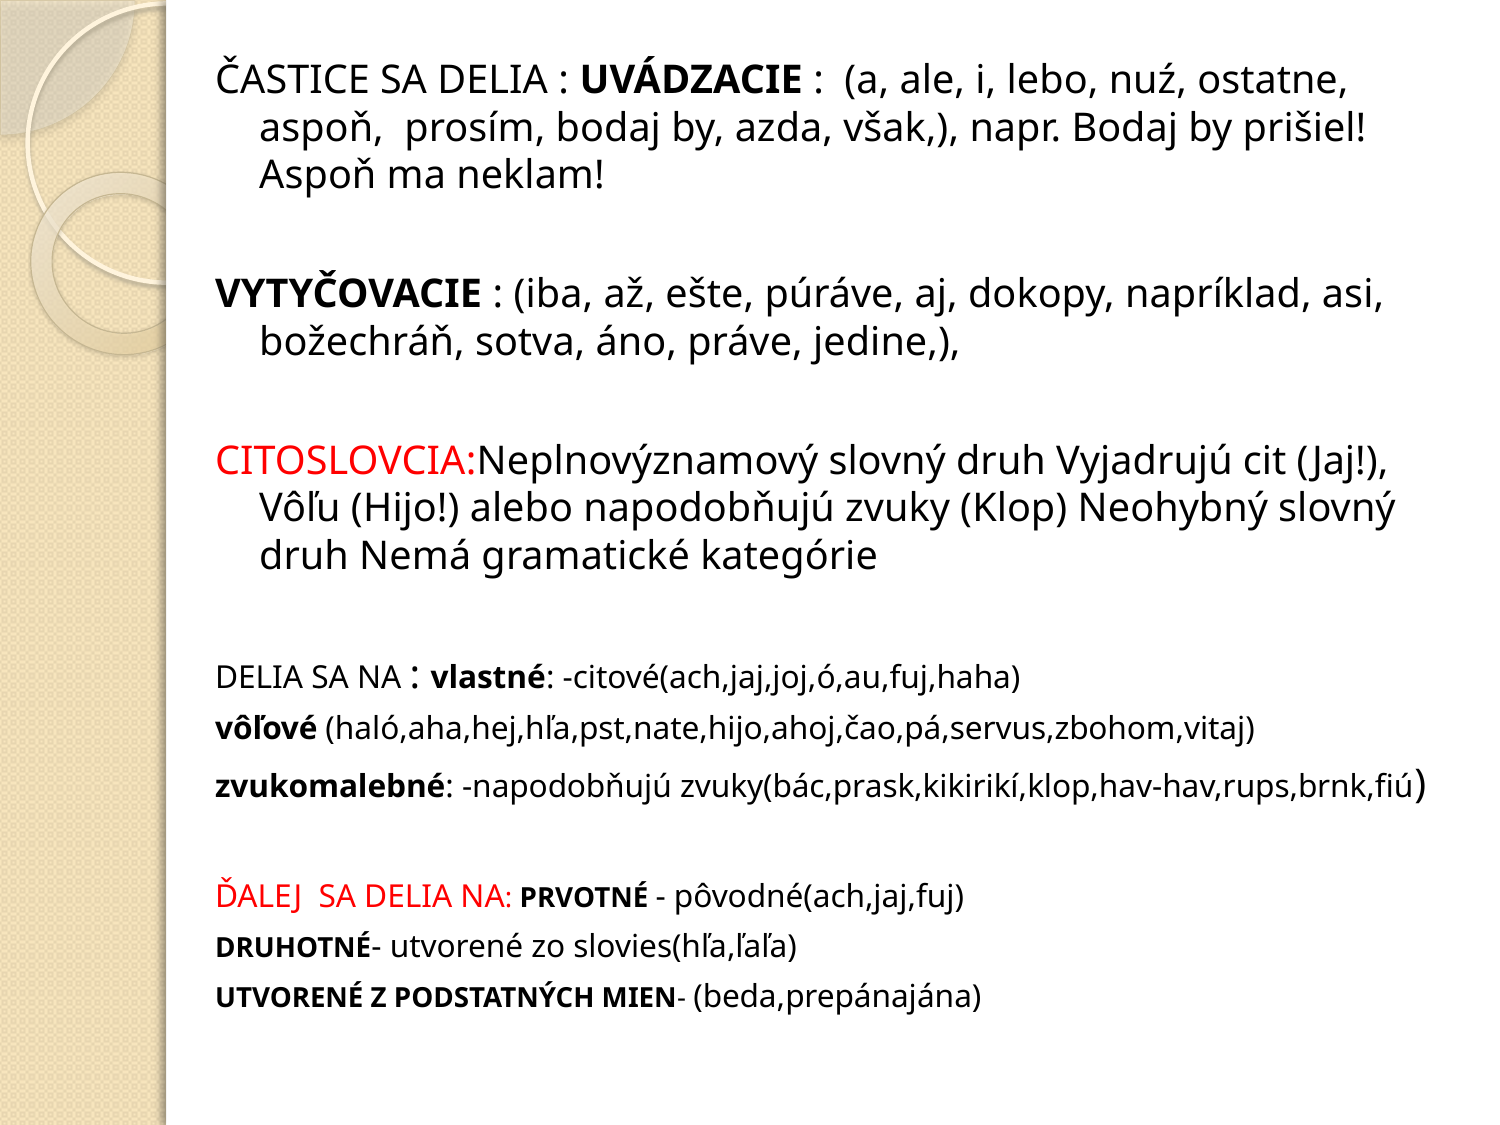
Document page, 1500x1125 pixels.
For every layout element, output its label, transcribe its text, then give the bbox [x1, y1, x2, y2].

list ČASTICE SA DELIA : UVÁDZACIE : (a, ale, i, lebo, nuź, ostatne, aspoň, prosím, bodaj by, azda, však,), napr. Bodaj by prišiel! Aspoň ma neklam! VYTYČOVACIE : (iba, až, ešte, púráve, aj, dokopy, napríklad, asi, božechráň, sotva, áno, práve, jedine,), CITOSLOVCIA:Neplnovýznamový slovný druh Vyjadrujú cit (Jaj!), Vôľu (Hijo!) alebo napodobňujú zvuky (Klop) Neohybný slovný druh Nemá gramatické kategórie DELIA SA NA : vlastné: -citové(ach,jaj,joj,ó,au,fuj,haha) vôľové (haló,aha,hej,hľa,pst,nate,hijo,ahoj,čao,pá,servus,zbohom,vitaj) zvukomalebné: -napodobňujú zvuky(bác,prask,kikirikí,klop,hav-hav,rups,brnk,fiú) ĎALEJ SA DELIA NA: PRVOTNÉ - pôvodné(ach,jaj,fuj) DRUHOTNÉ- utvorené zo slovies(hľa,ľaľa) UTVORENÉ Z PODSTATNÝCH MIEN- (beda,prepánajána) [187, 46, 1466, 1025]
